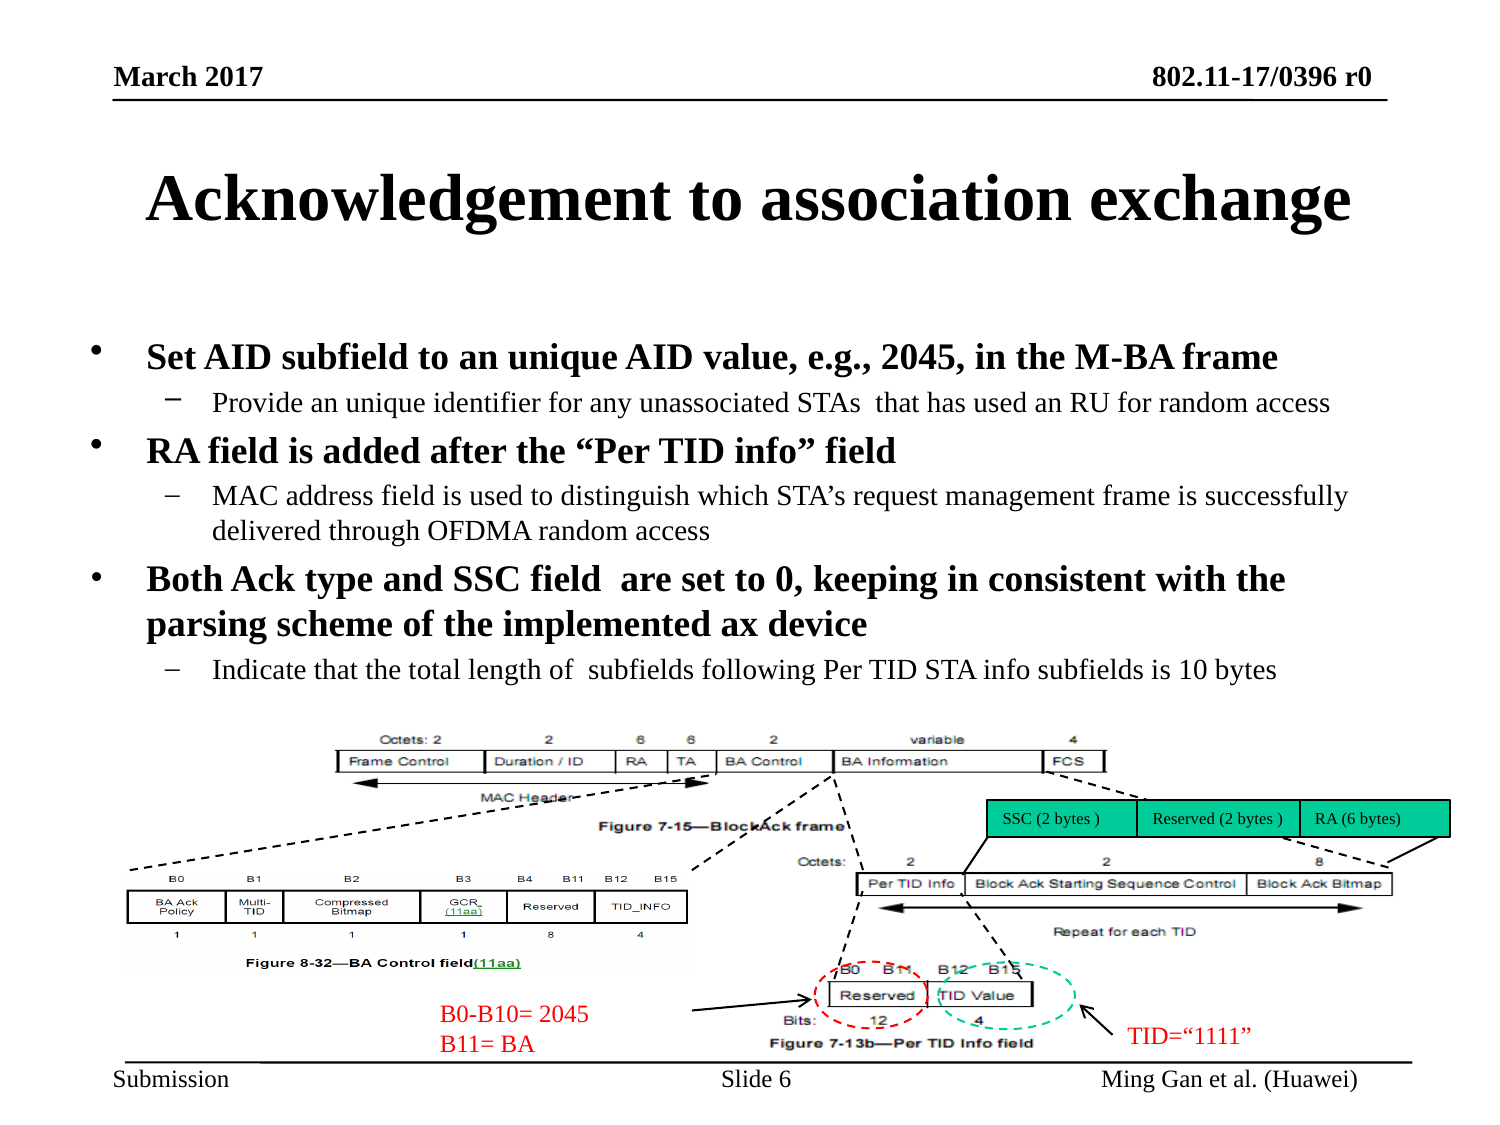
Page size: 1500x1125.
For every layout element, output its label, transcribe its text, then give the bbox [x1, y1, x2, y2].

list Set AID subfield to an unique AID value, e.g., 2045, in the M-BA frame Provide an unique identifier for any unassociated STAs that has used an RU for random access RA field is added after the “Per TID info” field MAC address field is used to distinguish which STA’s request management frame is successfully delivered through OFDMA random access Both Ack type and SSC field are set to 0, keeping in consistent with the parsing scheme of the implemented ax device Indicate that the total length of subfields following Per TID STA info subfields is 10 bytes [74, 324, 1388, 1013]
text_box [124, 724, 1451, 1066]
slide_number Slide 6 [712, 1075, 800, 1093]
title Acknowledgement to association exchange [112, 112, 1388, 276]
